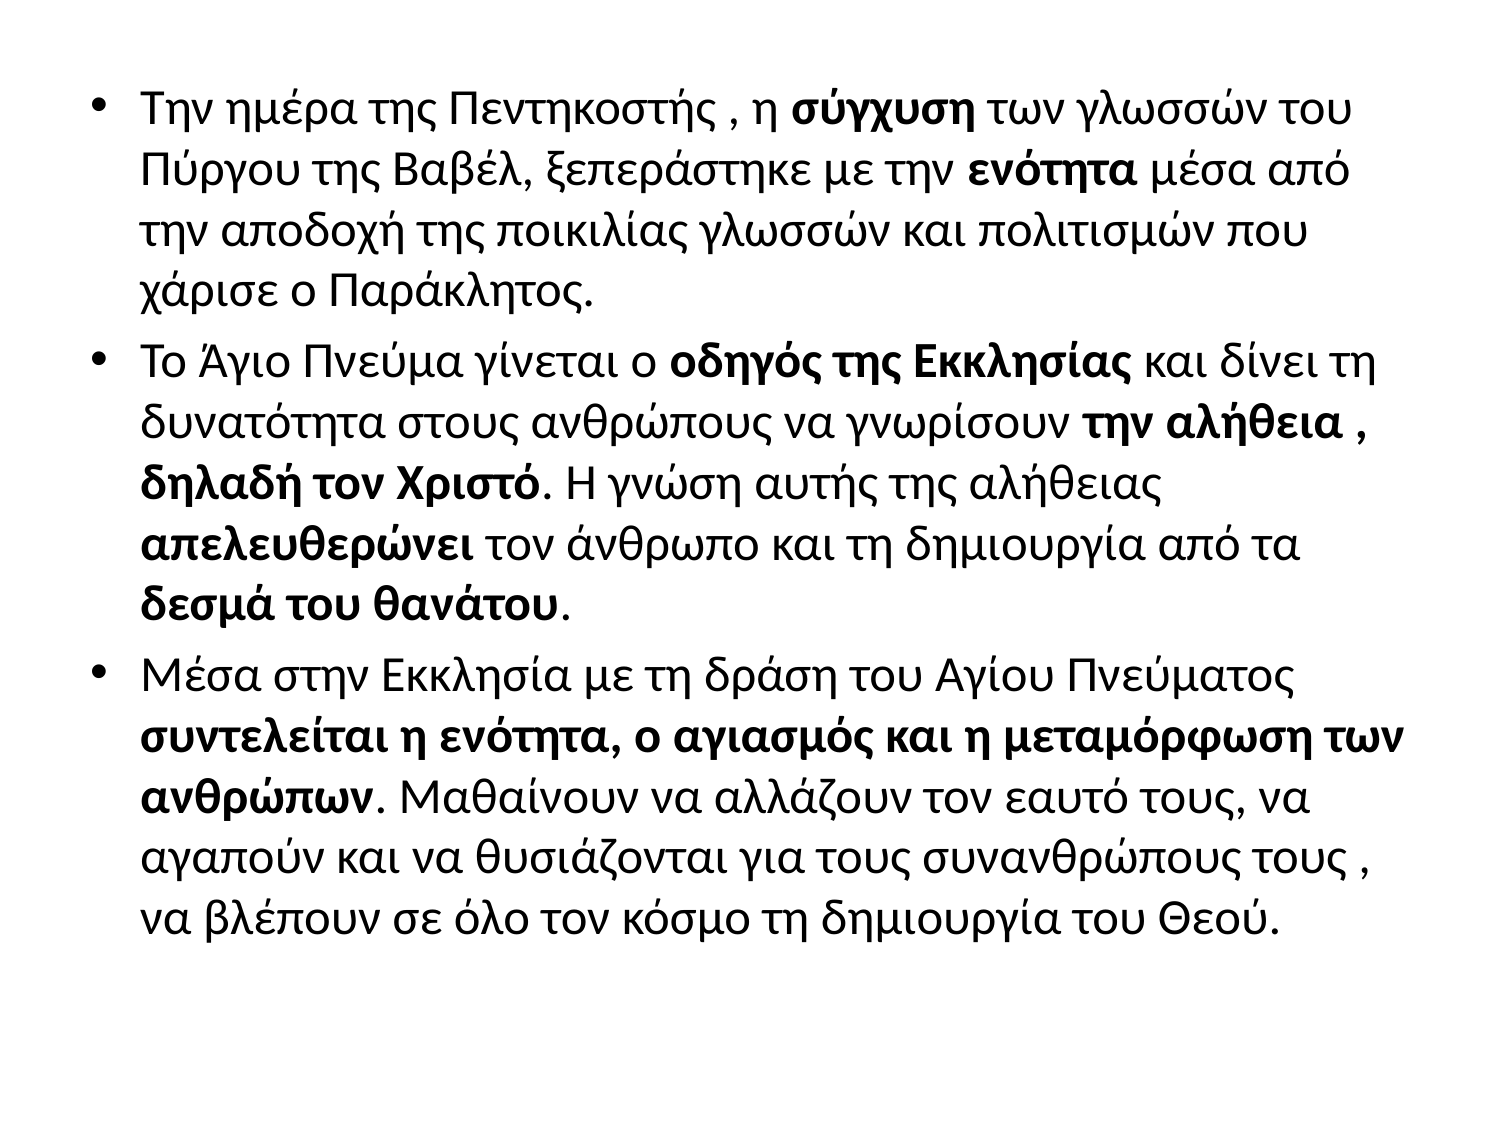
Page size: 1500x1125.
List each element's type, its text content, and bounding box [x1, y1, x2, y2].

list Την ημέρα της Πεντηκοστής , η σύγχυση των γλωσσών του Πύργου της Βαβέλ, ξεπεράστηκε με την ενότητα μέσα από την αποδοχή της ποικιλίας γλωσσών και πολιτισμών που χάρισε ο Παράκλητος. Το Άγιο Πνεύμα γίνεται ο οδηγός της Εκκλησίας και δίνει τη δυνατότητα στους ανθρώπους να γνωρίσουν την αλήθεια , δηλαδή τον Χριστό. Η γνώση αυτής της αλήθειας απελευθερώνει τον άνθρωπο και τη δημιουργία από τα δεσμά του θανάτου. Μέσα στην Εκκλησία με τη δράση του Αγίου Πνεύματος συντελείται η ενότητα, ο αγιασμός και η μεταμόρφωση των ανθρώπων. Μαθαίνουν να αλλάζουν τον εαυτό τους, να αγαπούν και να θυσιάζονται για τους συνανθρώπους τους , να βλέπουν σε όλο τον κόσμο τη δημιουργία του Θεού. [75, 66, 1425, 1005]
